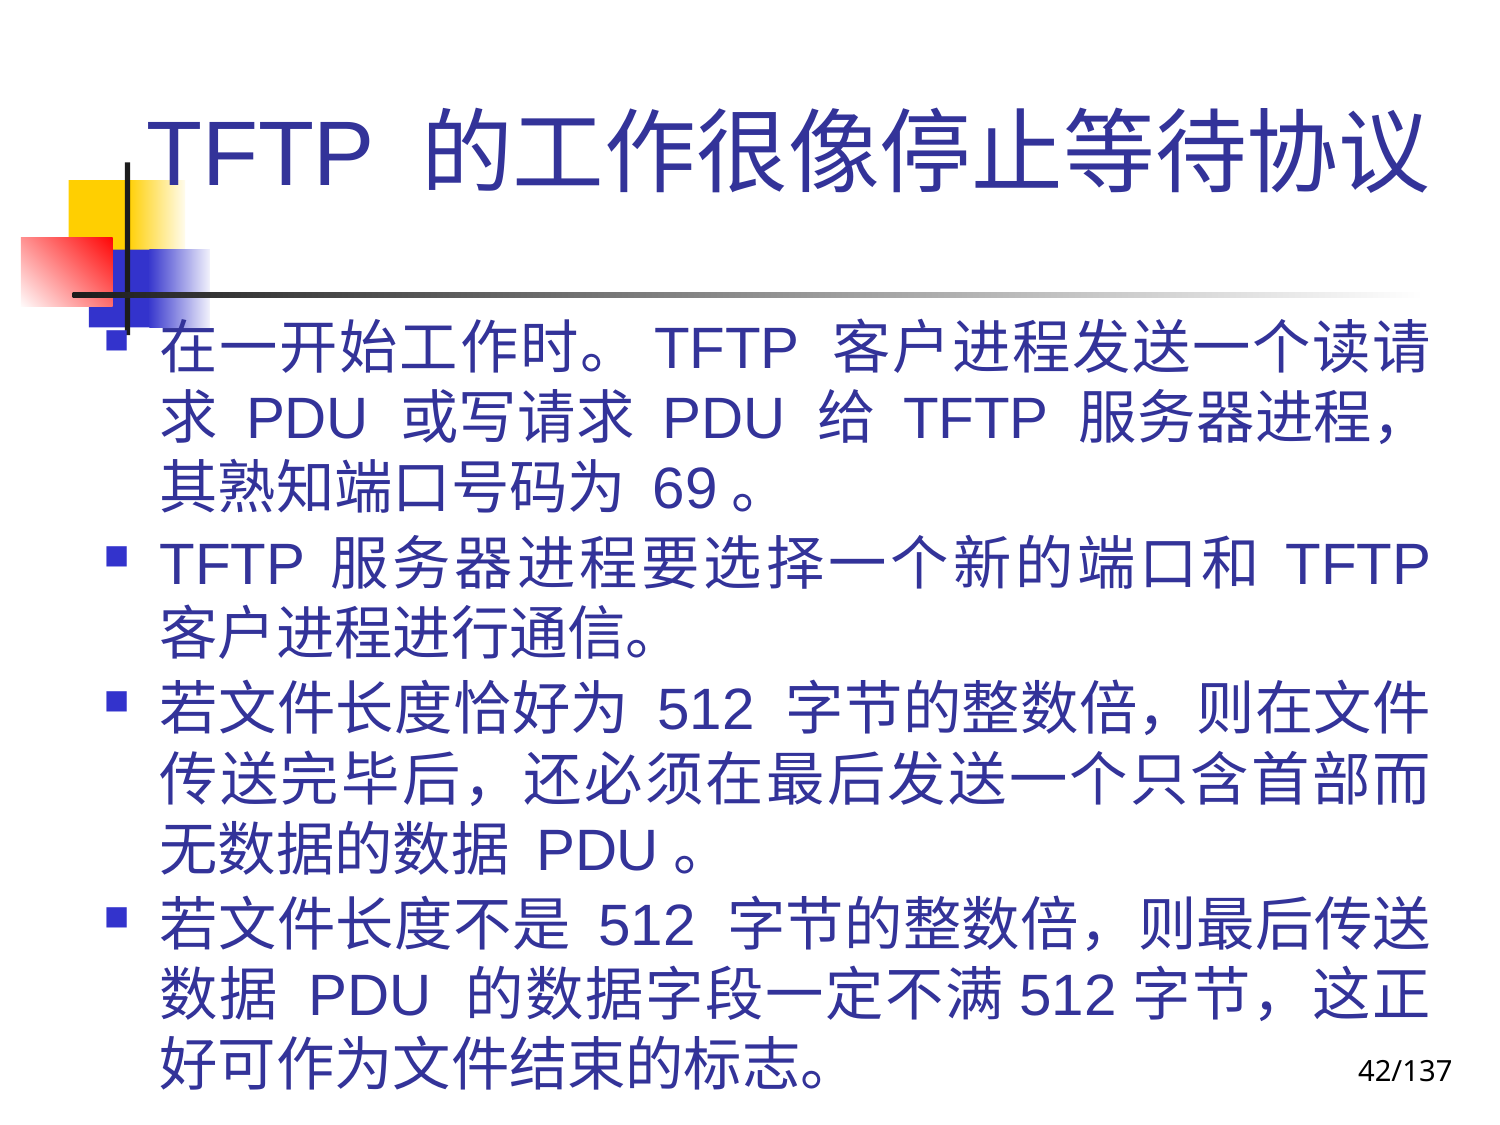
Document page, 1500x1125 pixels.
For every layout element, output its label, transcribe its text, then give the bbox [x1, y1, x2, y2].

list 在一开始工作时。TFTP 客户进程发送一个读请求 PDU 或写请求 PDU 给 TFTP 服务器进程，其熟知端口号码为 69。 TFTP 服务器进程要选择一个新的端口和 TFTP 客户进程进行通信。 若文件长度恰好为 512 字节的整数倍，则在文件传送完毕后，还必须在最后发送一个只含首部而无数据的数据 PDU。 若文件长度不是 512 字节的整数倍，则最后传送数据 PDU 的数据字段一定不满512字节，这正好可作为文件结束的标志。 [88, 302, 1447, 1083]
title TFTP 的工作很像停止等待协议 [76, 0, 1500, 212]
slide_number 42 [1154, 1023, 1468, 1100]
